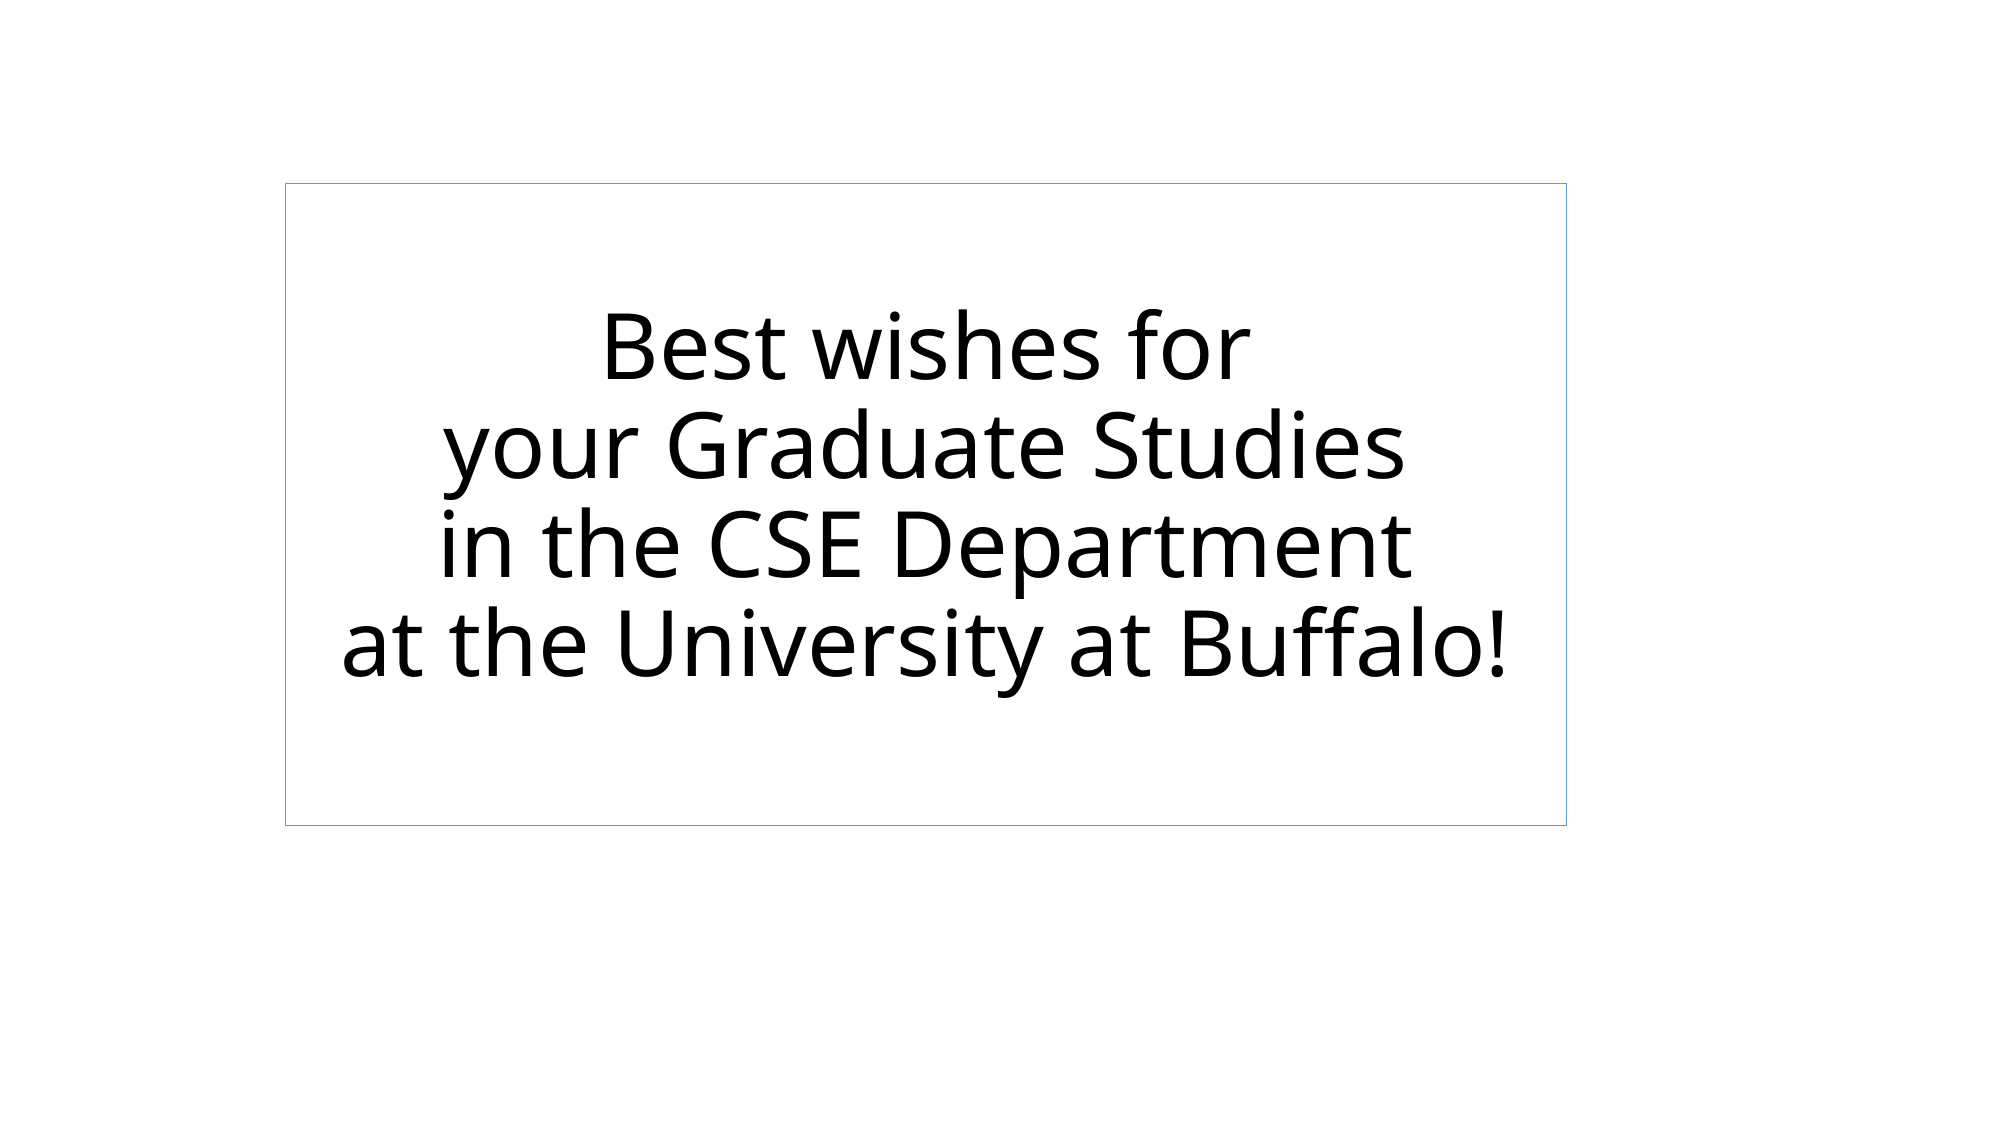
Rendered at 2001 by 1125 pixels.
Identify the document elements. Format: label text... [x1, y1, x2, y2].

text_box Best wishes for your Graduate Studies in the CSE Department at the University at Buffalo! [285, 183, 1567, 826]
